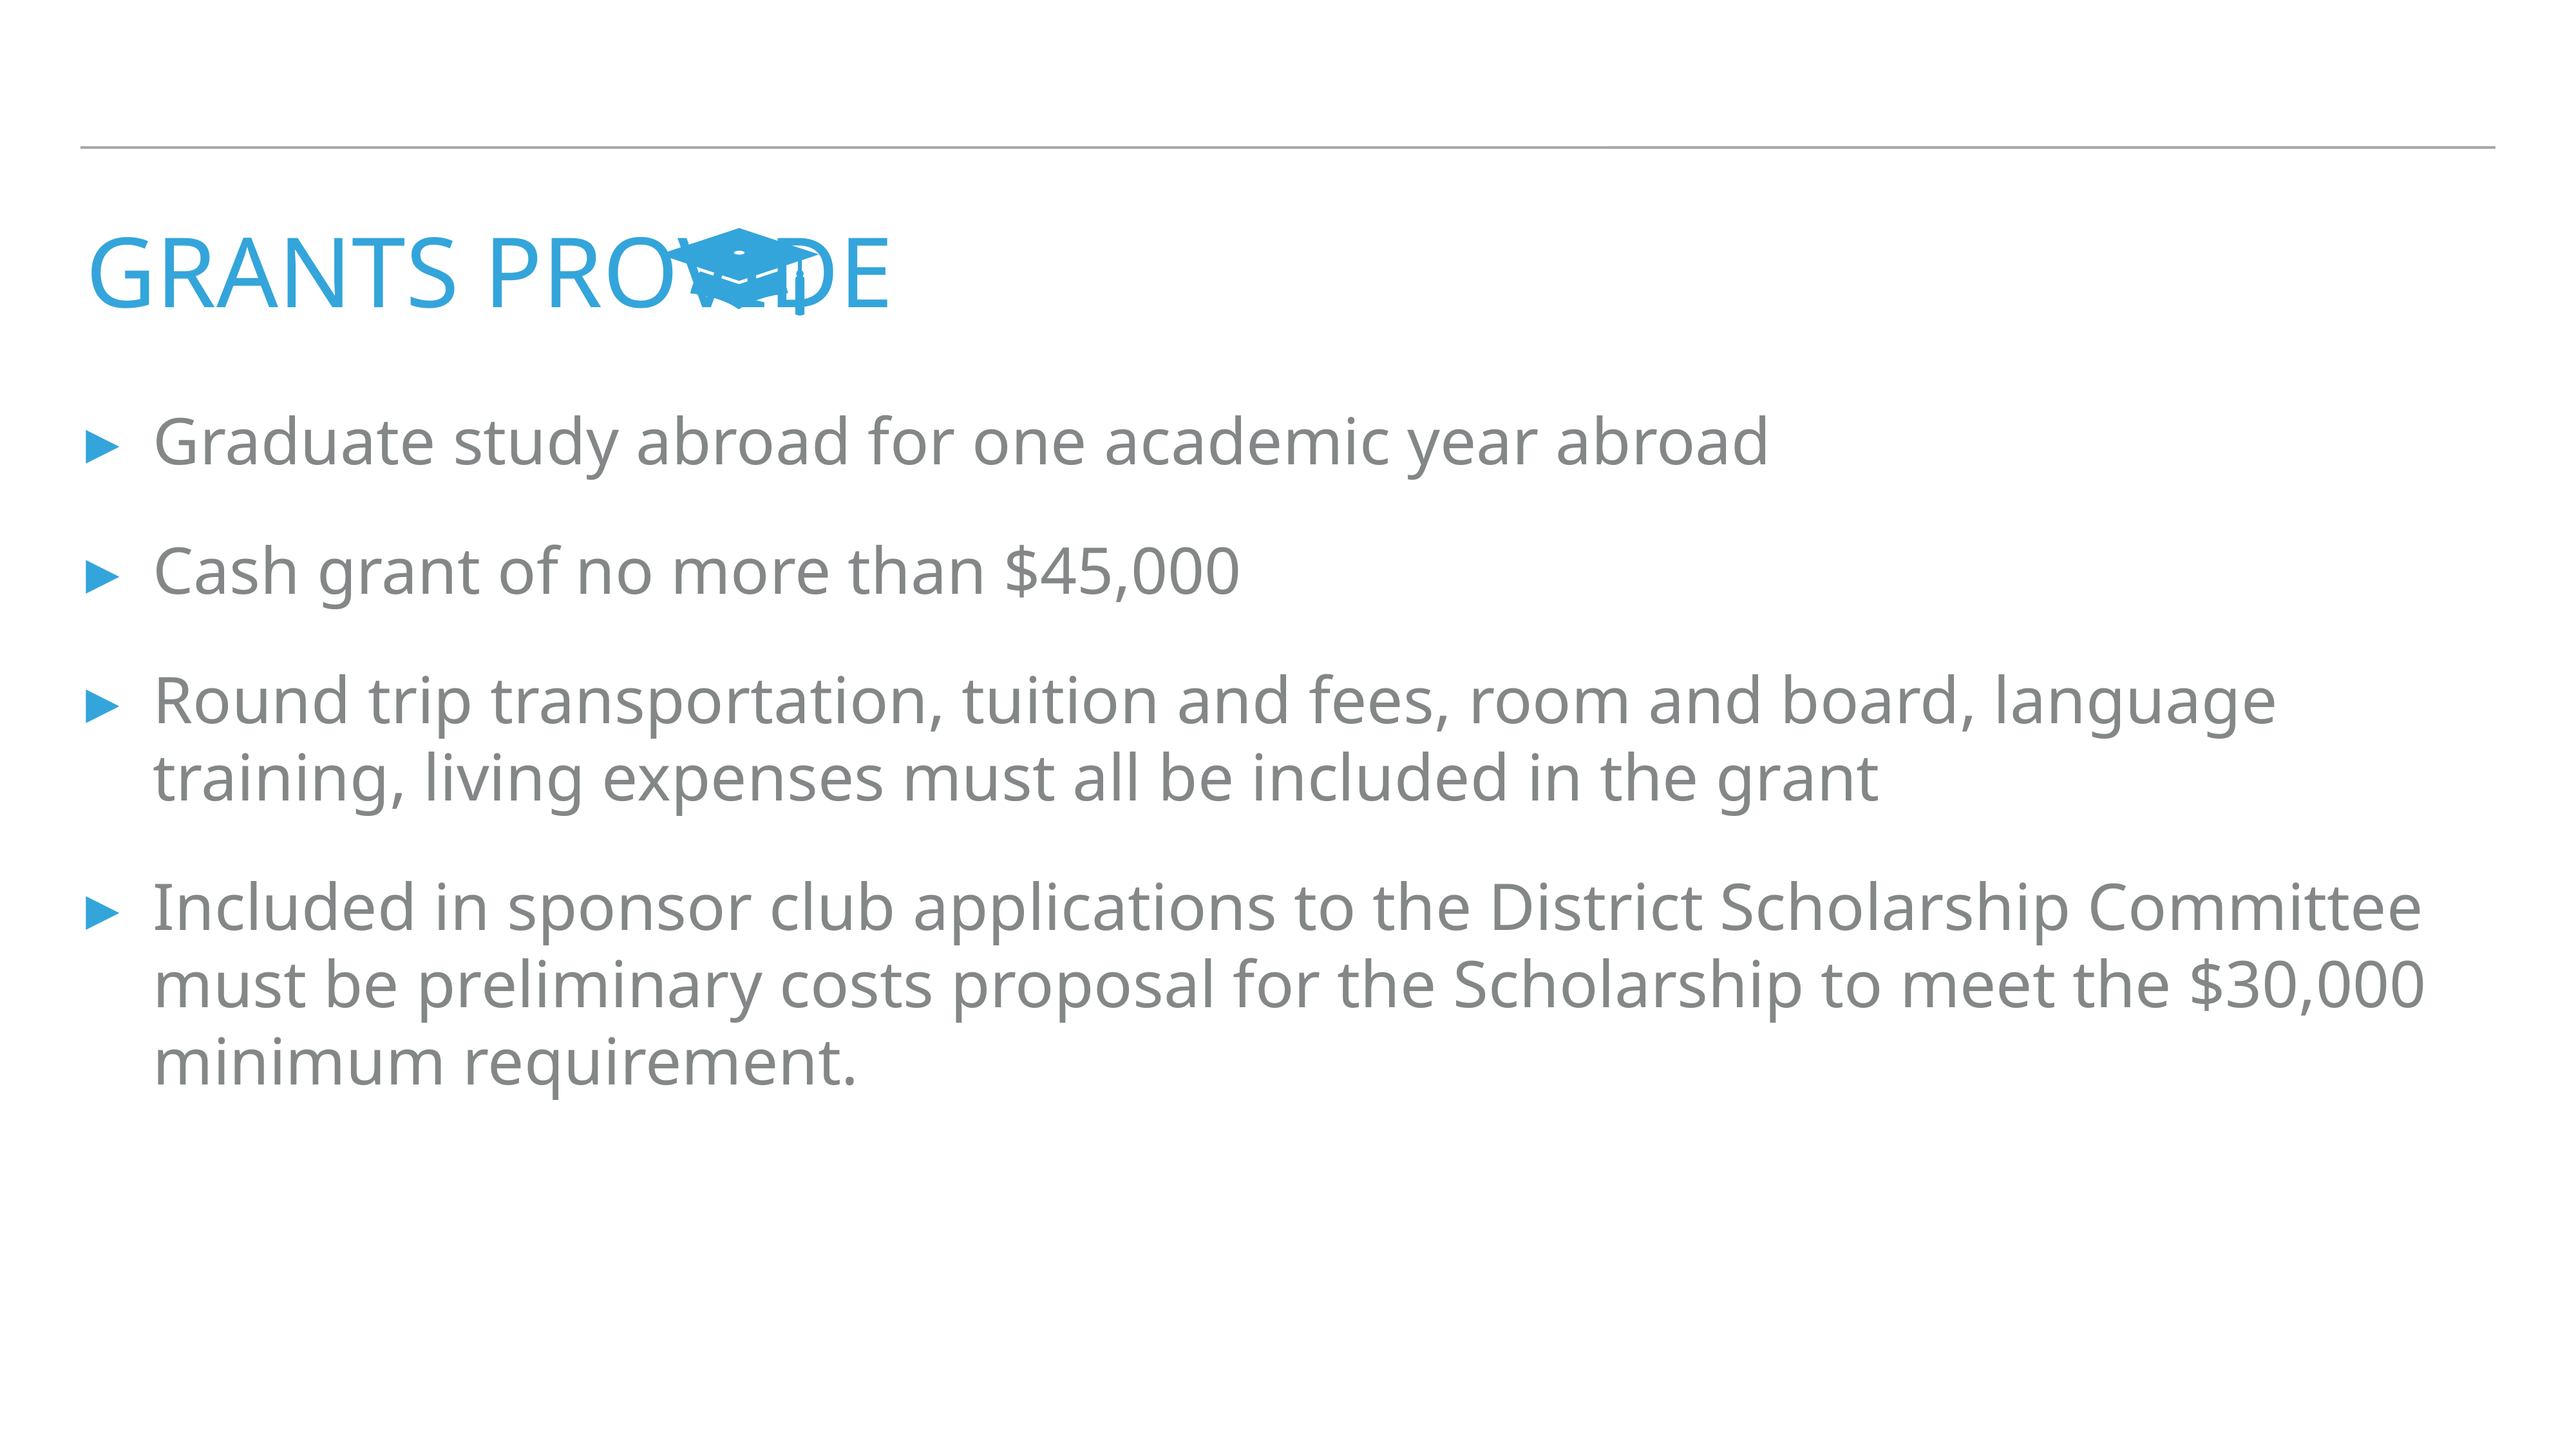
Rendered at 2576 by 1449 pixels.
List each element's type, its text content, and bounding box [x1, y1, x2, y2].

list Graduate study abroad for one academic year abroad Cash grant of no more than $45,000 Round trip transportation, tuition and fees, room and board, language training, living expenses must all be included in the grant Included in sponsor club applications to the District Scholarship Committee must be preliminary costs proposal for the Scholarship to meet the $30,000 minimum requirement. [80, 394, 2496, 1302]
title Grants Provide [80, 227, 2496, 336]
text_box [659, 228, 819, 316]
